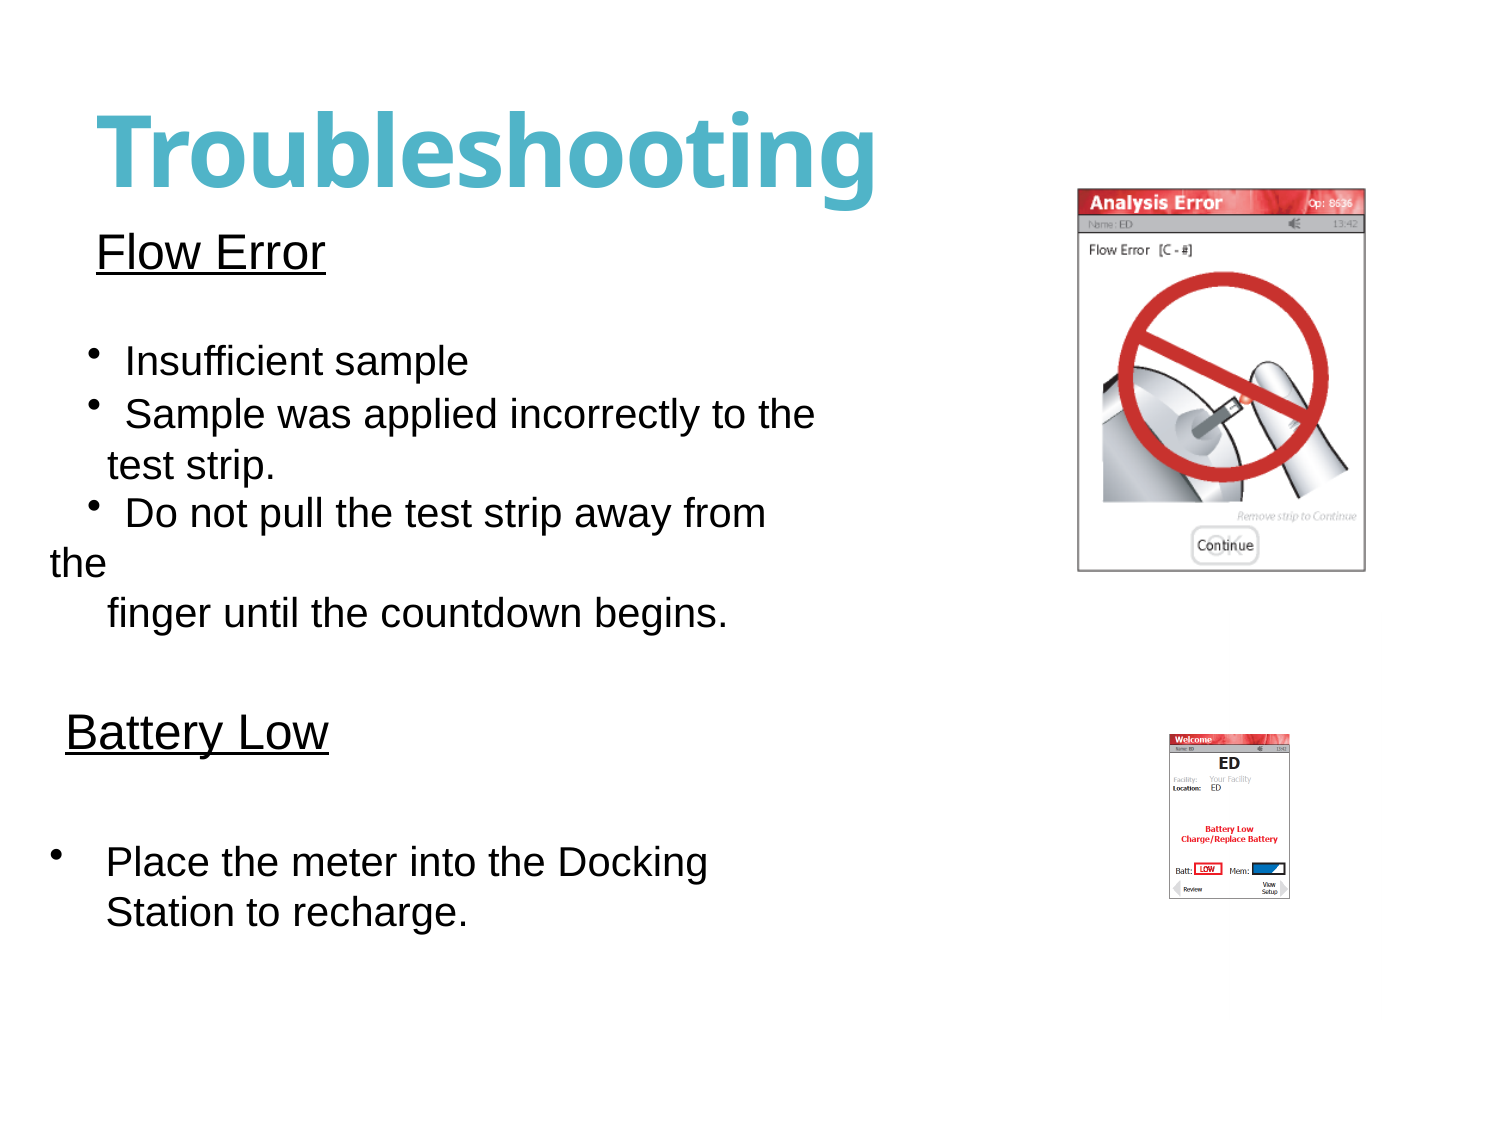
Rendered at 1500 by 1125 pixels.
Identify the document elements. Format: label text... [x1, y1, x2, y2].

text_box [1077, 188, 1366, 573]
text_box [1077, 612, 1383, 1020]
text_box Insufficient sample Sample was applied incorrectly to the test strip. Do not pull the test strip away from the finger until the countdown begins. [34, 255, 849, 644]
text_box Place the meter into the Docking Station to recharge. [34, 787, 834, 942]
text_box Battery Low [50, 691, 666, 767]
title Troubleshooting [80, 81, 1407, 230]
text_box Flow Error [80, 212, 358, 255]
